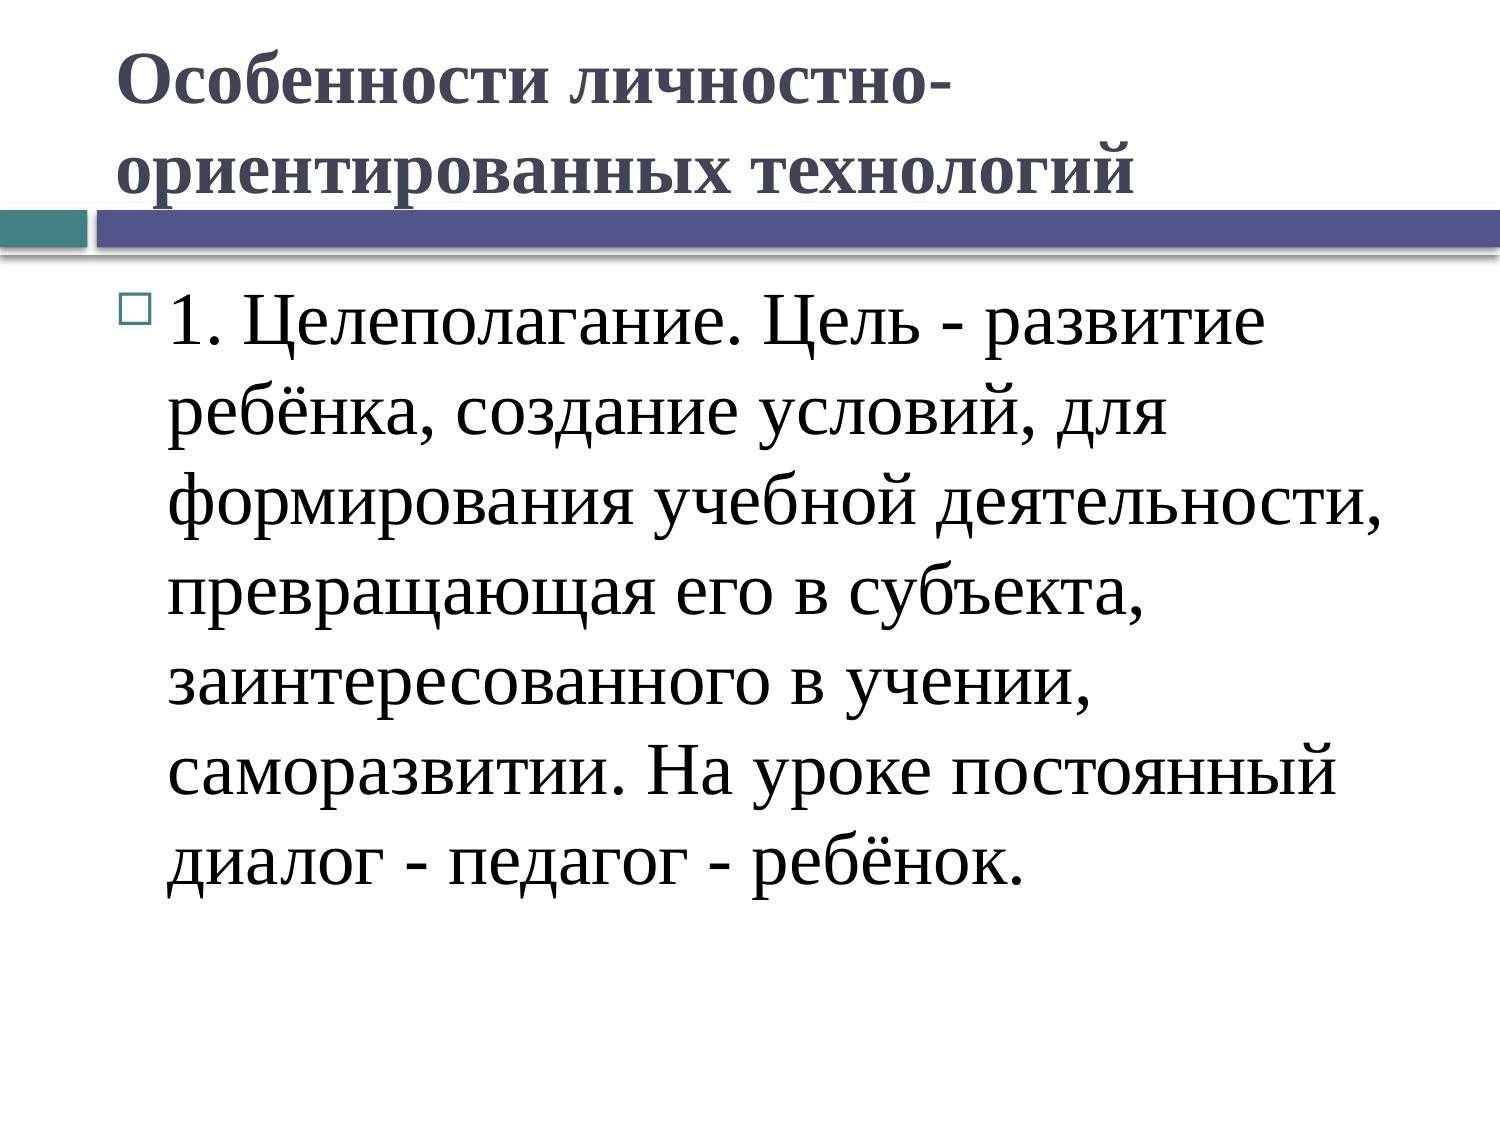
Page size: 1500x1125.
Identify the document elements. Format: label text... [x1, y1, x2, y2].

list 1. Целеполагание. Цель - развитие ребёнка, создание условий, для формирования учебной деятельности, превращающая его в субъекта, заинтересованного в учении, саморазвитии. На уроке постоянный диалог - педагог - ребёнок. [100, 262, 1438, 1000]
title Особенности личностно-ориентированных технологий [100, 37, 1438, 200]
